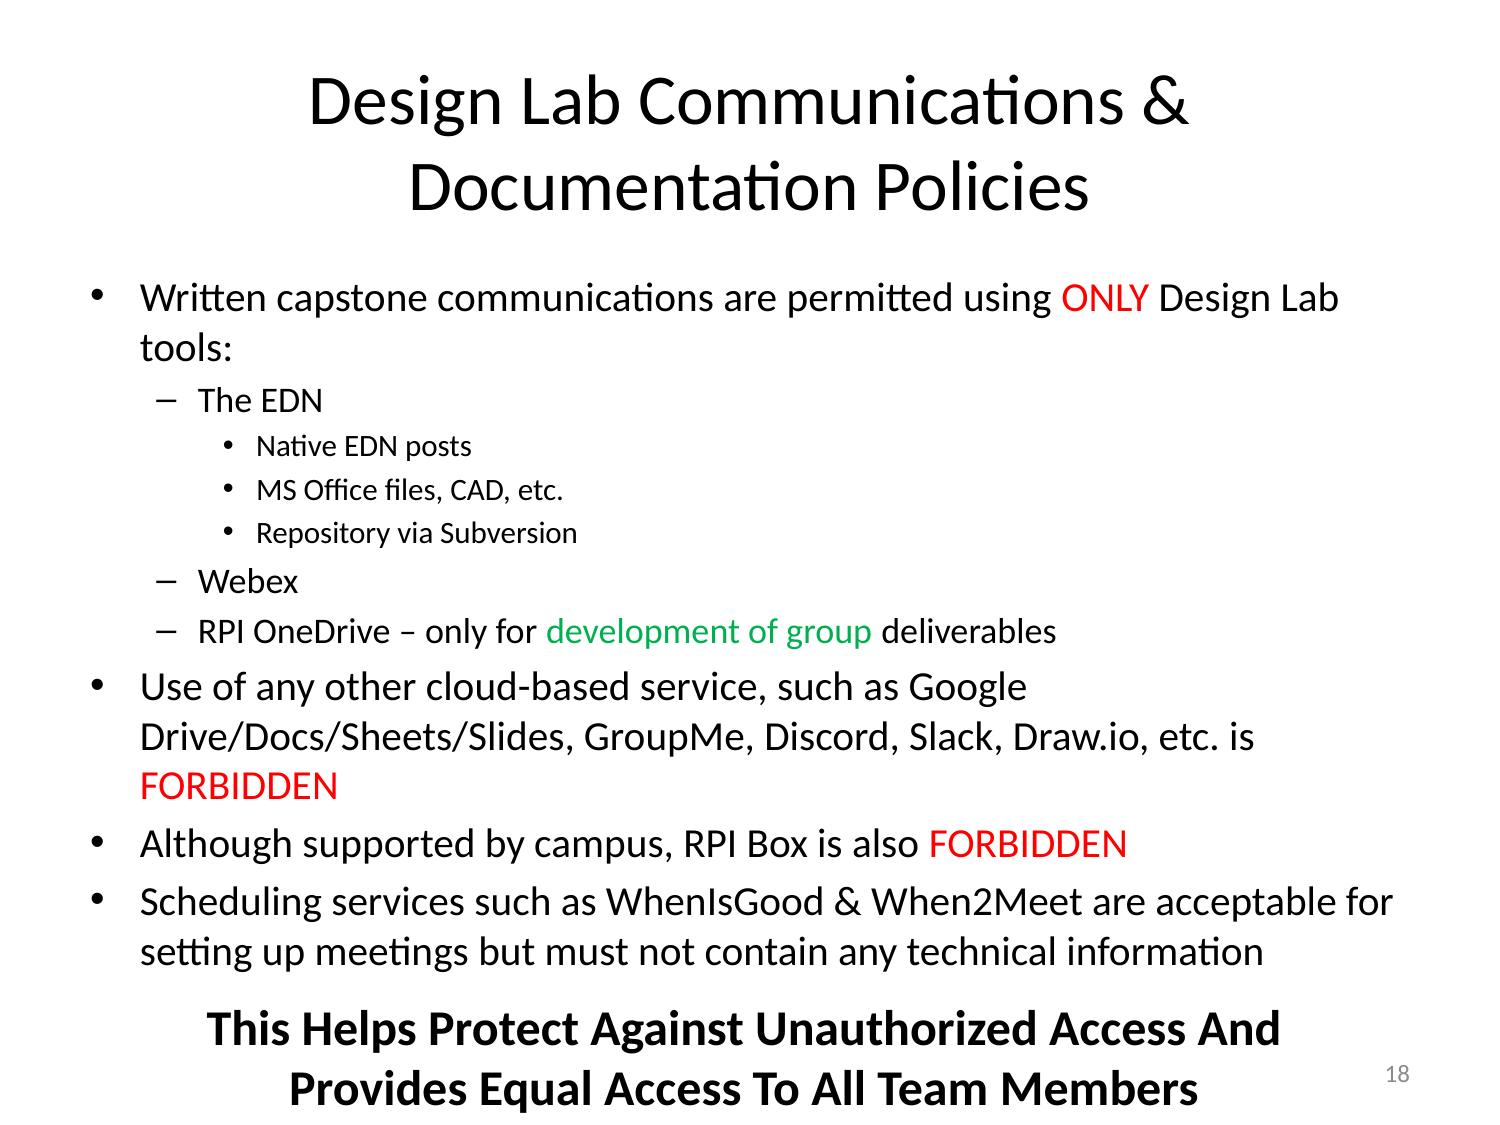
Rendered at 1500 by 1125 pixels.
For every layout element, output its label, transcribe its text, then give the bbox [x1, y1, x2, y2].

title Design Lab Communications & Documentation Policies [75, 45, 1425, 233]
text_box This Helps Protect Against Unauthorized Access And Provides Equal Access To All Team Members [0, 988, 1500, 1124]
list Written capstone communications are permitted using ONLY Design Lab tools: The EDN Native EDN posts MS Office files, CAD, etc. Repository via Subversion Webex RPI OneDrive – only for development of group deliverables Use of any other cloud-based service, such as Google Drive/Docs/Sheets/Slides, GroupMe, Discord, Slack, Draw.io, etc. is FORBIDDEN Although supported by campus, RPI Box is also FORBIDDEN Scheduling services such as WhenIsGood & When2Meet are acceptable for setting up meetings but must not contain any technical information [75, 262, 1425, 988]
